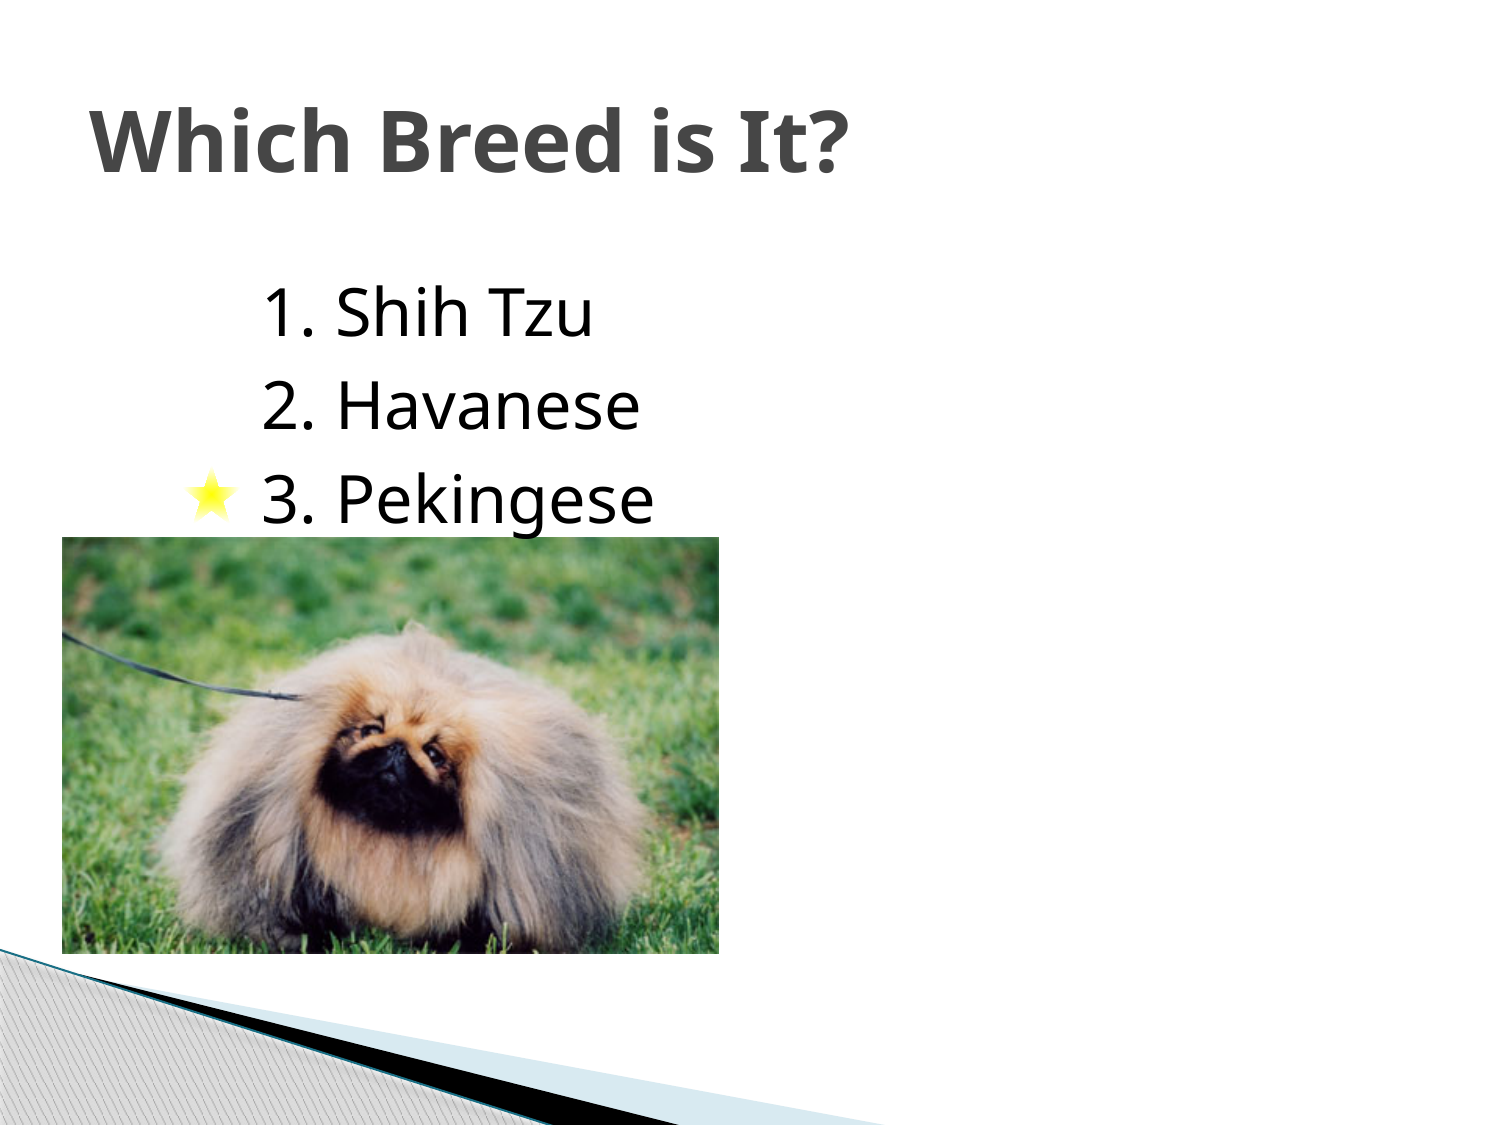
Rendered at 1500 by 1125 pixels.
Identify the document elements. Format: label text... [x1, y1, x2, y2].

list 1. Shih Tzu 2. Havanese 3. Pekingese [229, 262, 1500, 1005]
text_box [178, 460, 229, 529]
title Which Breed is It? [75, 45, 1425, 233]
picture [62, 537, 719, 954]
